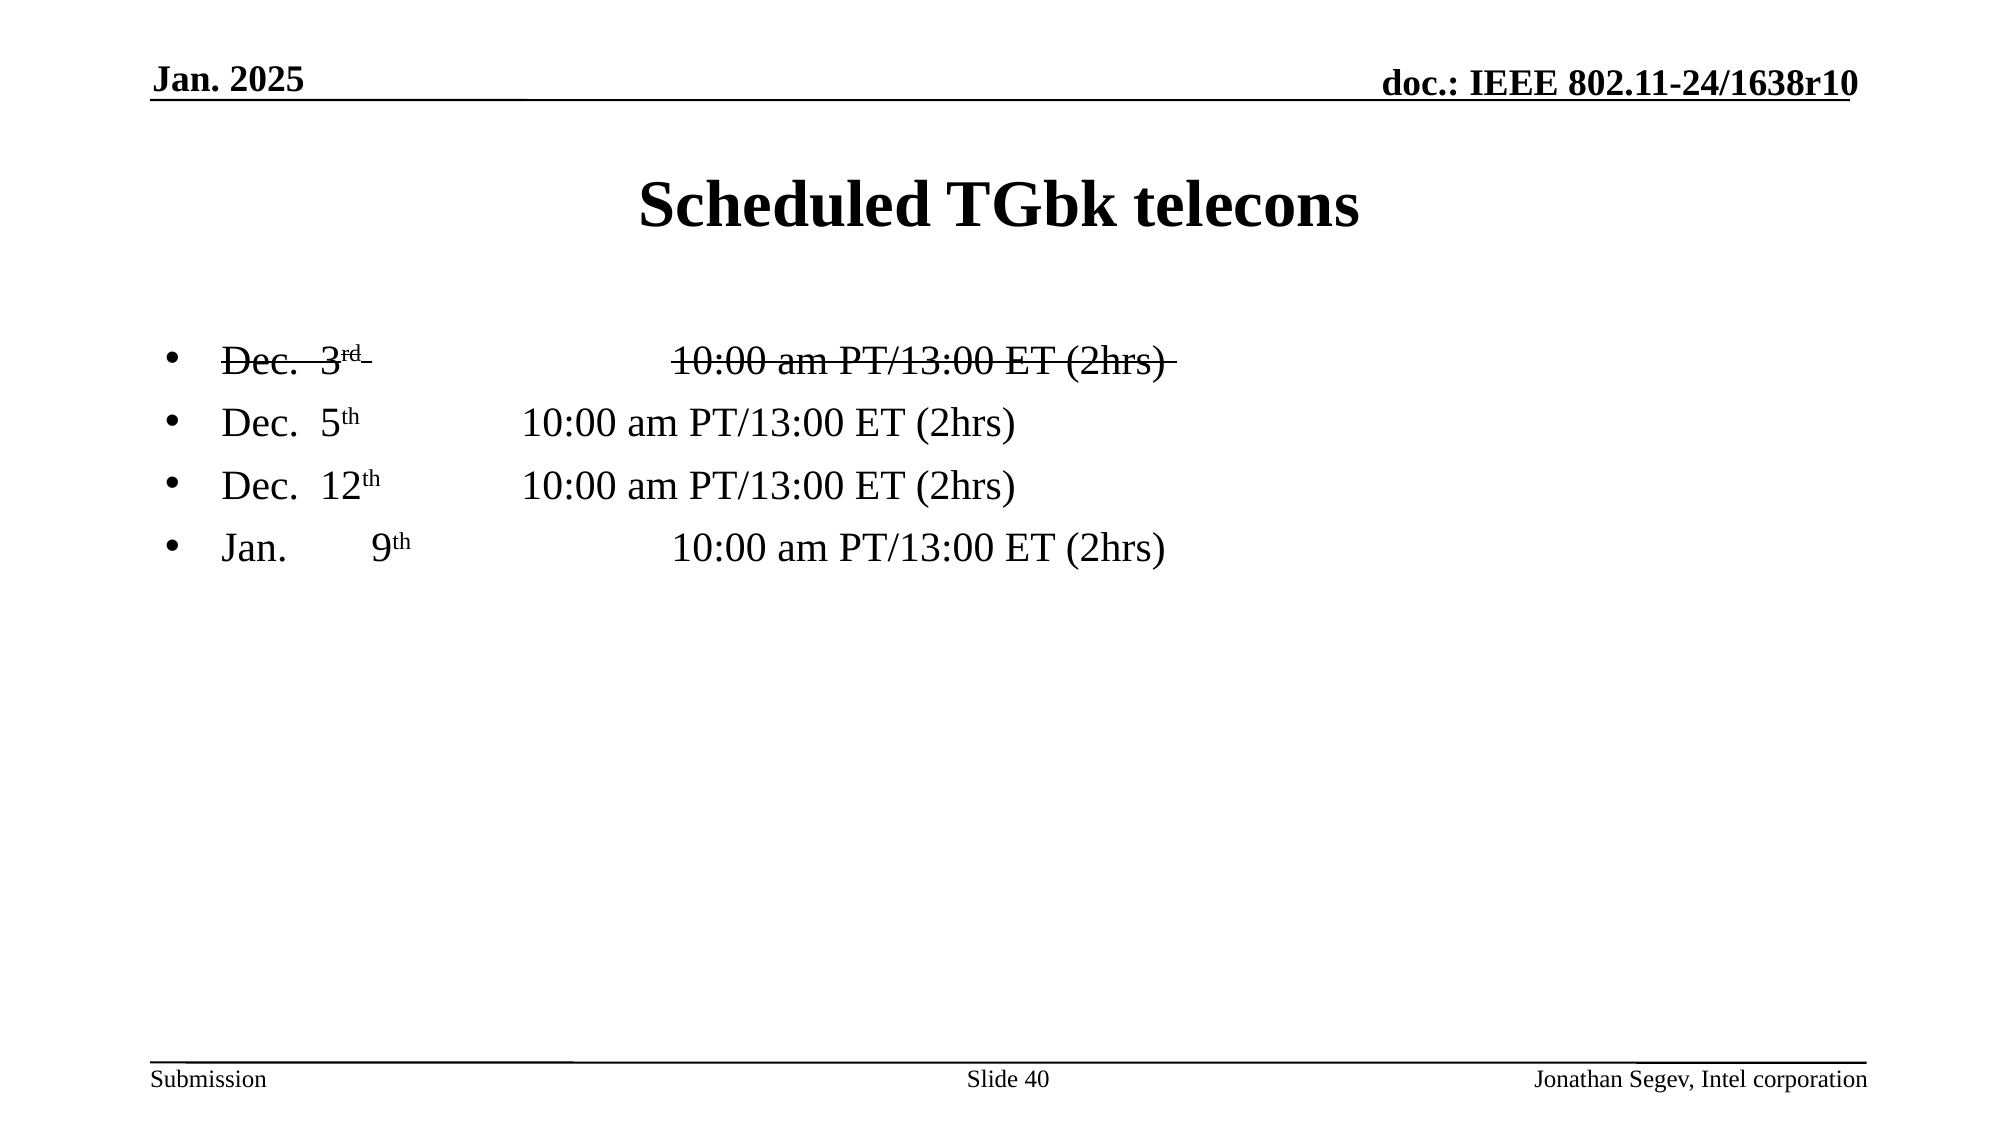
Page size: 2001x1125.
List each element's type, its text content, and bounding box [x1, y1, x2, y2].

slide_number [152, 54, 563, 100]
slide_number Slide 40 [950, 1061, 1067, 1123]
title Scheduled TGbk telecons [149, 112, 1850, 288]
list Dec. 3rd 10:00 am PT/13:00 ET (2hrs) Dec. 5th 10:00 am PT/13:00 ET (2hrs) Dec. 12th 10:00 am PT/13:00 ET (2hrs) Jan. 9th 10:00 am PT/13:00 ET (2hrs) [149, 324, 1850, 1000]
footer Jonathan Segev, Intel corporation [1171, 1061, 1869, 1093]
